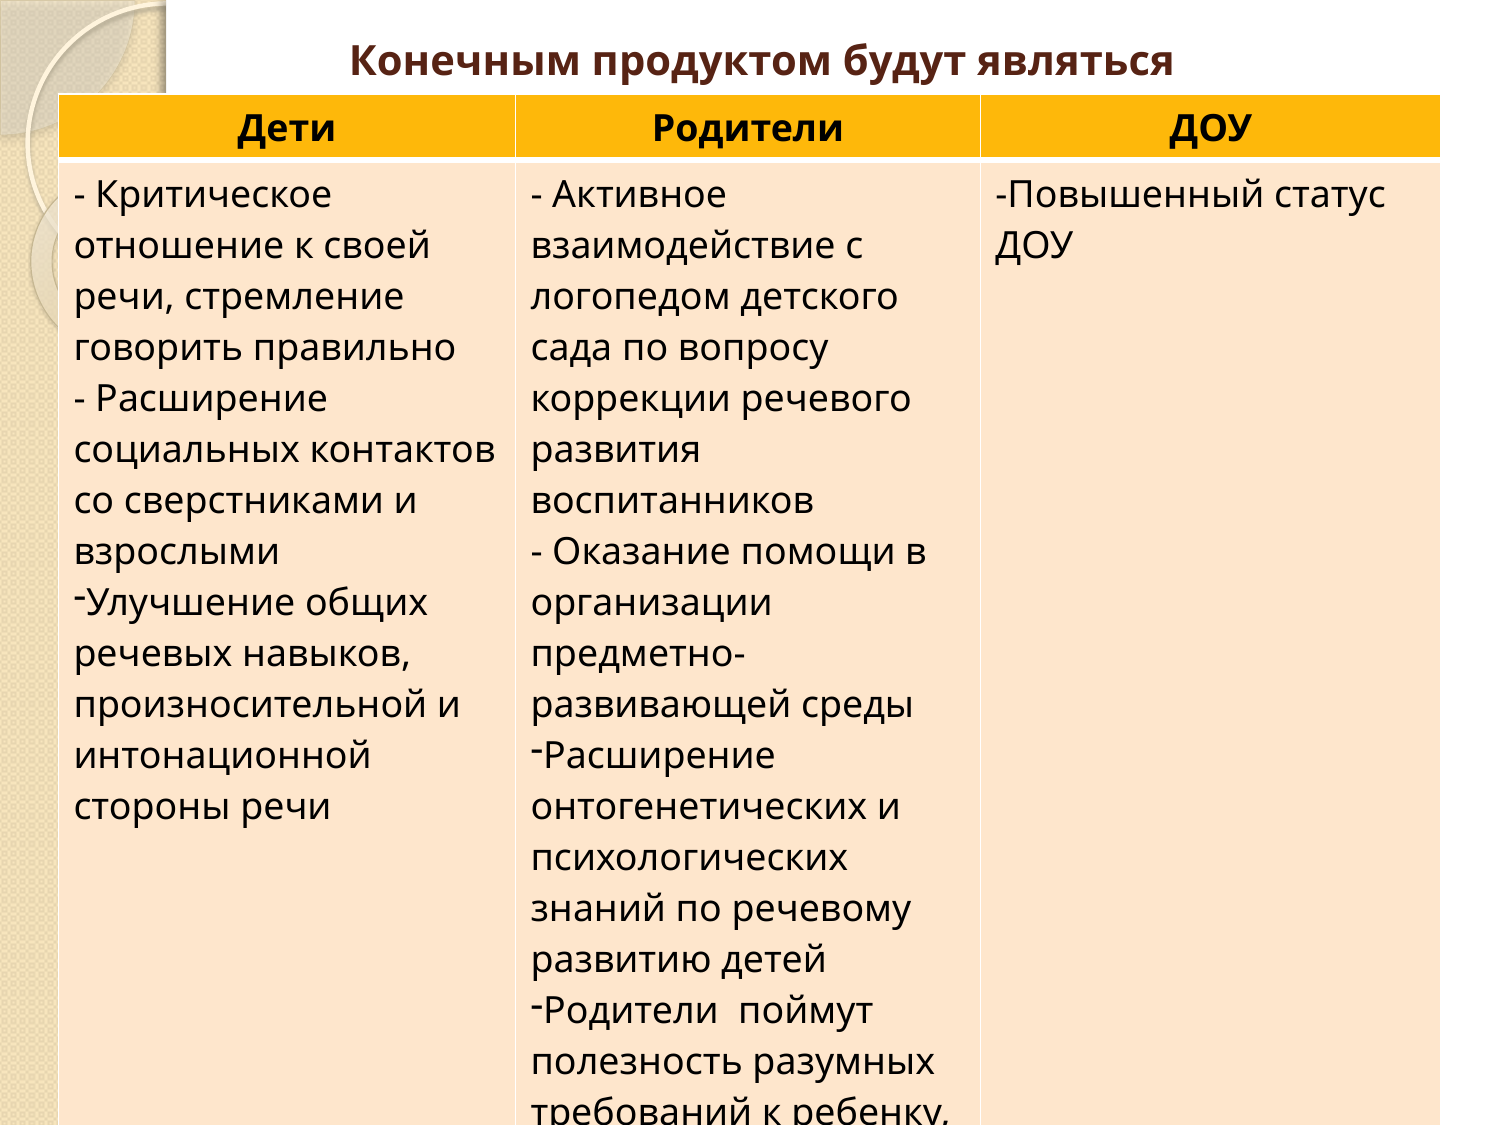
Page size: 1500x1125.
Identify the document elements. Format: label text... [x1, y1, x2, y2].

table_cell -Повышенный статус ДОУ [981, 163, 1440, 1125]
table_cell - Активное взаимодействие с логопедом детского сада по вопросу коррекции речевого развития воспитанников - Оказание помощи в организации предметно-развивающей среды Расширение онтогенетических и психологических знаний по речевому развитию детей Родители поймут полезность разумных требований к ребенку, необходимость закрепления достигнутого на занятиях [516, 163, 980, 1125]
table_header Родители [516, 95, 980, 157]
title Конечным продуктом будут являться [58, 0, 1466, 118]
table_cell - Критическое отношение к своей речи, стремление говорить правильно - Расширение социальных контактов со сверстниками и взрослыми Улучшение общих речевых навыков, произносительной и интонационной стороны речи [59, 163, 515, 1125]
table_header Дети [59, 95, 515, 157]
table_header ДОУ [981, 95, 1440, 157]
